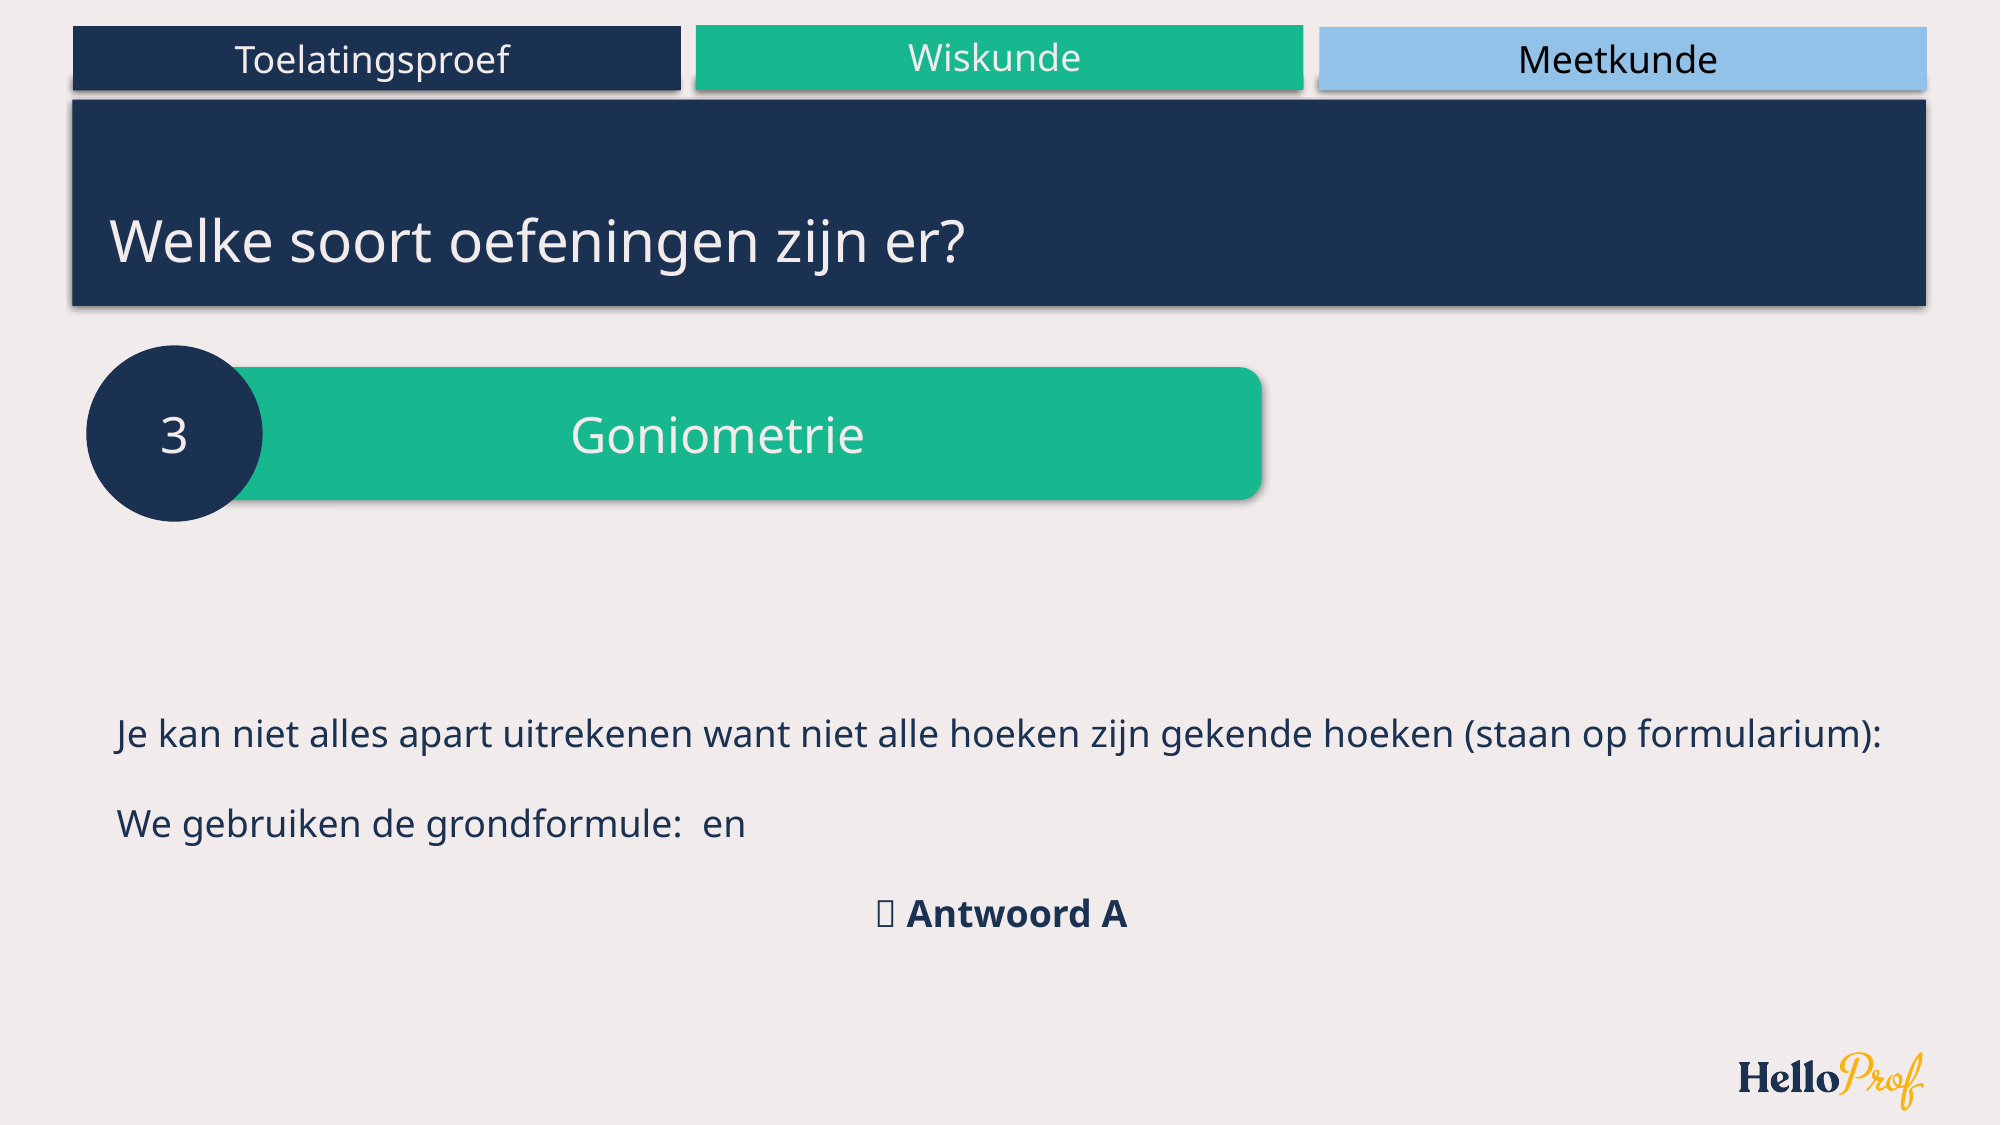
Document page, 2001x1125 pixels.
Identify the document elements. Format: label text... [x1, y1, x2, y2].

title Welke soort oefeningen zijn er? [94, 119, 1904, 282]
text_box 3 [84, 343, 265, 524]
picture [1739, 1052, 1924, 1111]
text_box Goniometrie [234, 365, 1264, 502]
